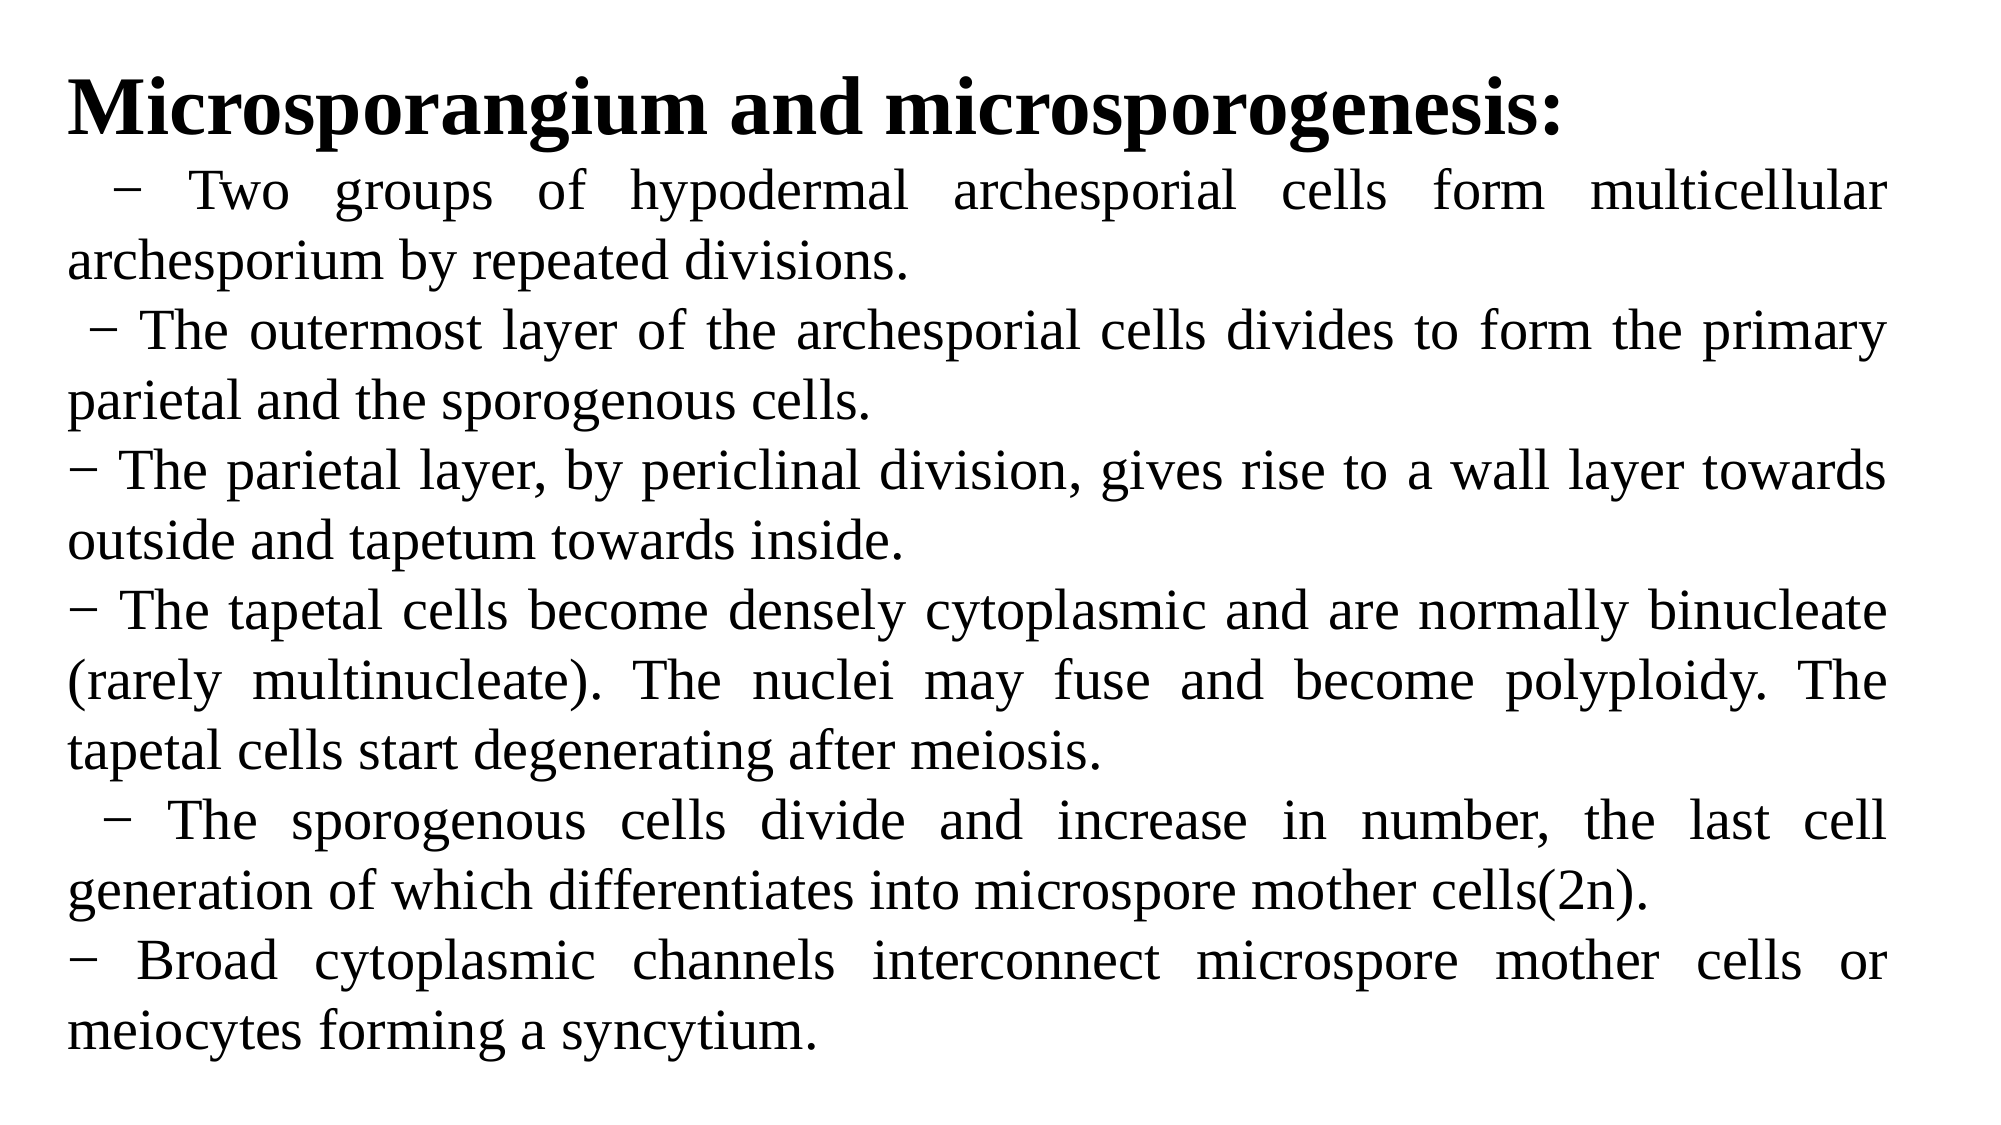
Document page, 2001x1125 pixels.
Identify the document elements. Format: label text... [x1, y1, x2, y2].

text_box Microsporangium and microsporogenesis: − Two groups of hypodermal archesporial cells form multicellular archesporium by repeated divisions. − The outermost layer of the archesporial cells divides to form the primary parietal and the sporogenous cells. − The parietal layer, by periclinal division, gives rise to a wall layer towards outside and tapetum towards inside. − The tapetal cells become densely cytoplasmic and are normally binucleate (rarely multinucleate). The nuclei may fuse and become polyploidy. The tapetal cells start degenerating after meiosis. − The sporogenous cells divide and increase in number, the last cell generation of which differentiates into microspore mother cells(2n). − Broad cytoplasmic channels interconnect microspore mother cells or meiocytes forming a syncytium. [52, 44, 1904, 1069]
